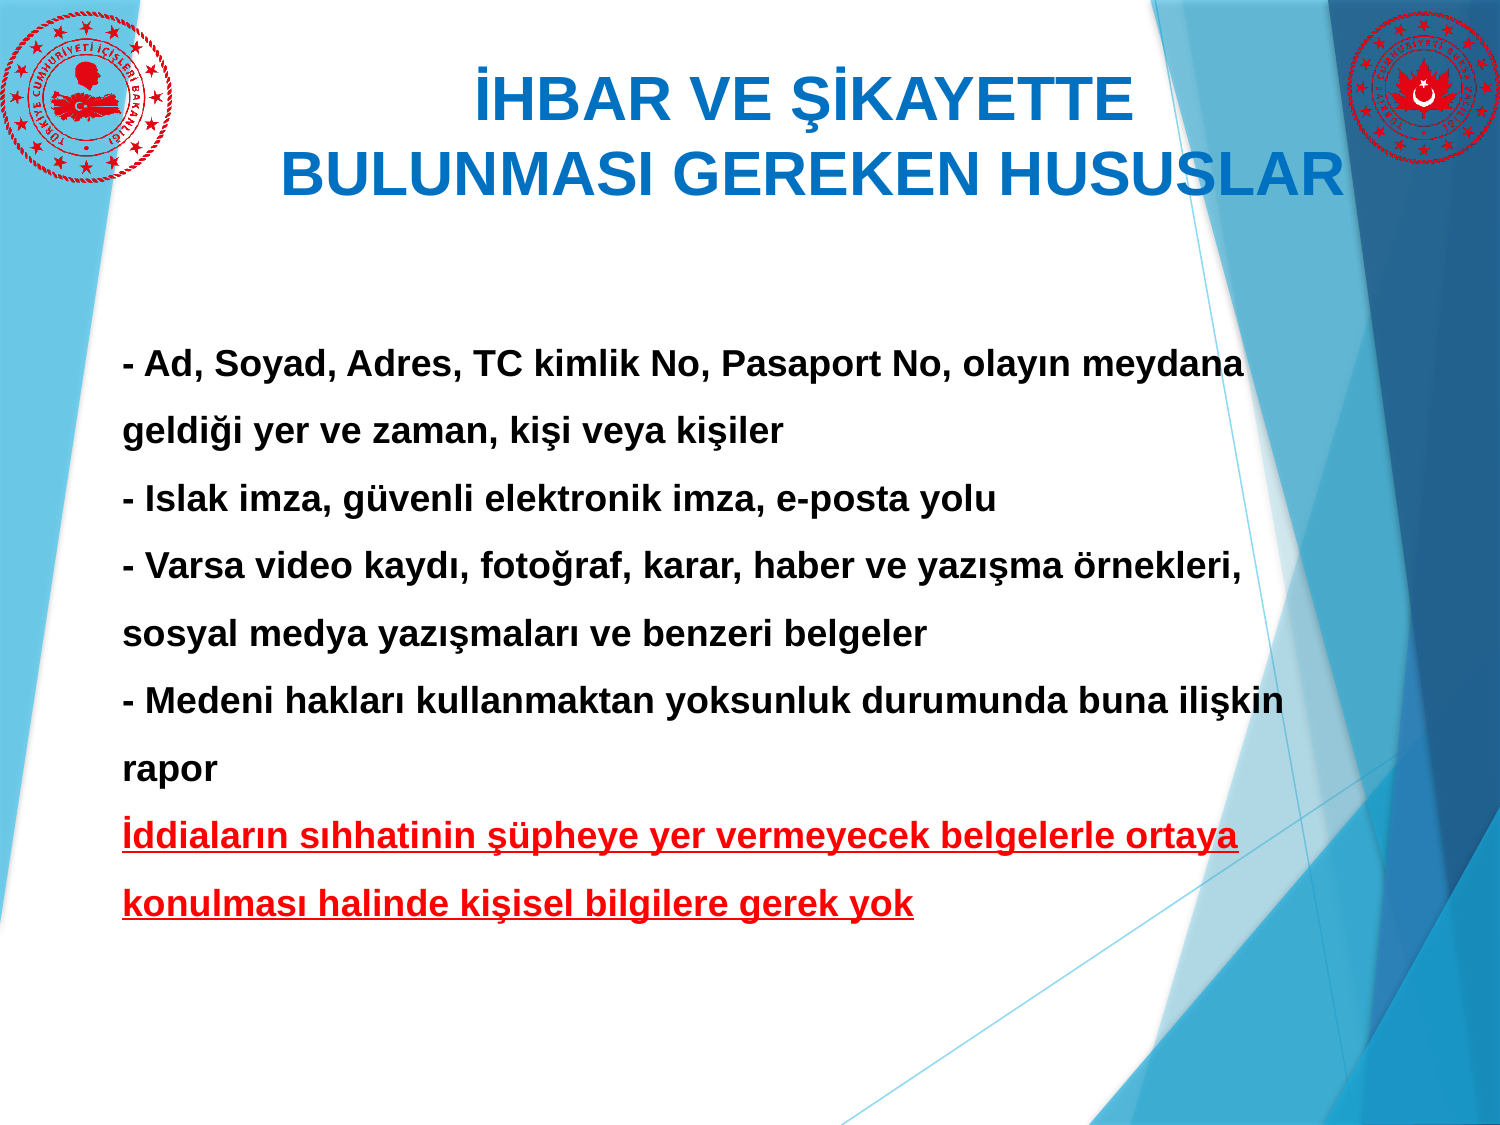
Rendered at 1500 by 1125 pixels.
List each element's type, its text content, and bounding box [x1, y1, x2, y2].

picture [1346, 11, 1500, 164]
title - Ad, Soyad, Adres, TC kimlik No, Pasaport No, olayın meydana geldiği yer ve zaman, kişi veya kişiler - Islak imza, güvenli elektronik imza, e-posta yolu - Varsa video kaydı, fotoğraf, karar, haber ve yazışma örnekleri, sosyal medya yazışmaları ve benzeri belgeler - Medeni hakları kullanmaktan yoksunluk durumunda buna ilişkin rapor İddiaların sıhhatinin şüpheye yer vermeyecek belgelerle ortaya konulması halinde kişisel bilgilere gerek yok [107, 51, 1385, 932]
picture [0, 11, 173, 184]
text_box İHBAR VE ŞİKAYETTE BULUNMASI GEREKEN HUSUSLAR [265, 51, 1363, 216]
